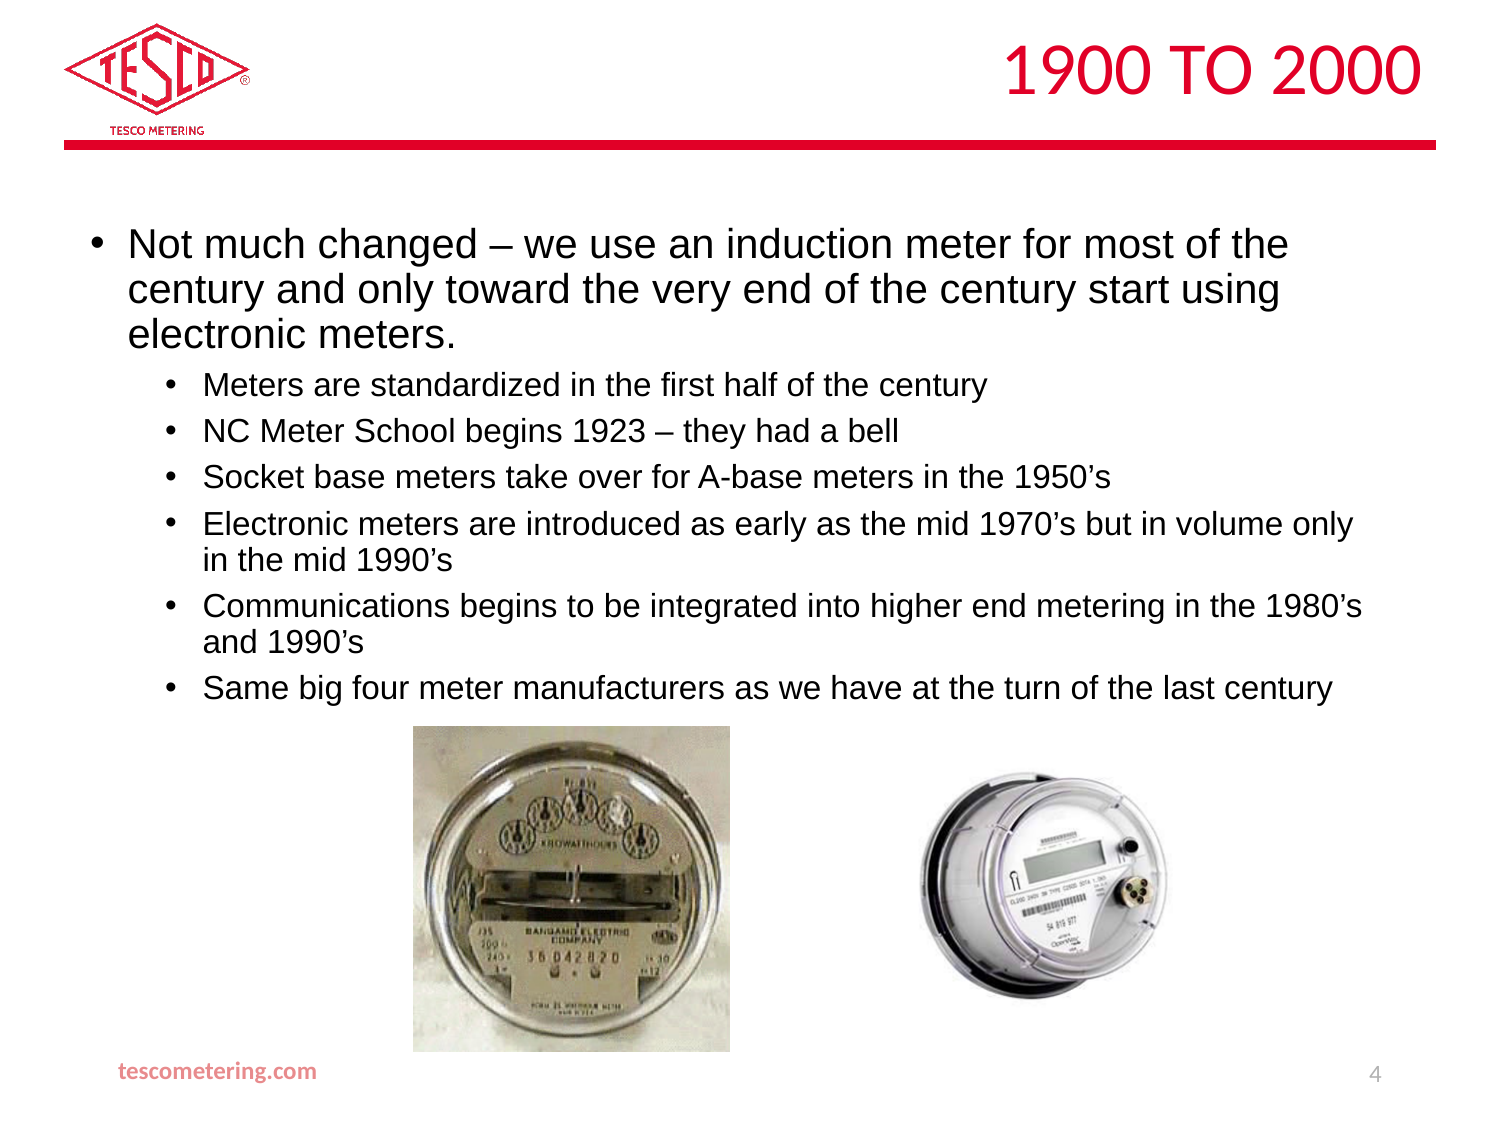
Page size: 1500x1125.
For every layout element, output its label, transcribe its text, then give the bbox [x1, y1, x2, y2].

picture [885, 726, 1202, 1045]
list Not much changed – we use an induction meter for most of the century and only toward the very end of the century start using electronic meters. Meters are standardized in the first half of the century NC Meter School begins 1923 – they had a bell Socket base meters take over for A-base meters in the 1950’s Electronic meters are introduced as early as the mid 1970’s but in volume only in the mid 1990’s Communications begins to be integrated into higher end metering in the 1980’s and 1990’s Same big four meter manufacturers as we have at the turn of the last century [75, 214, 1397, 1010]
slide_number 4 [1059, 1042, 1397, 1103]
picture [63, 23, 250, 138]
title 1900 to 2000 [255, 22, 1438, 134]
picture [413, 726, 730, 1052]
footer tescometering.com [103, 1039, 610, 1100]
